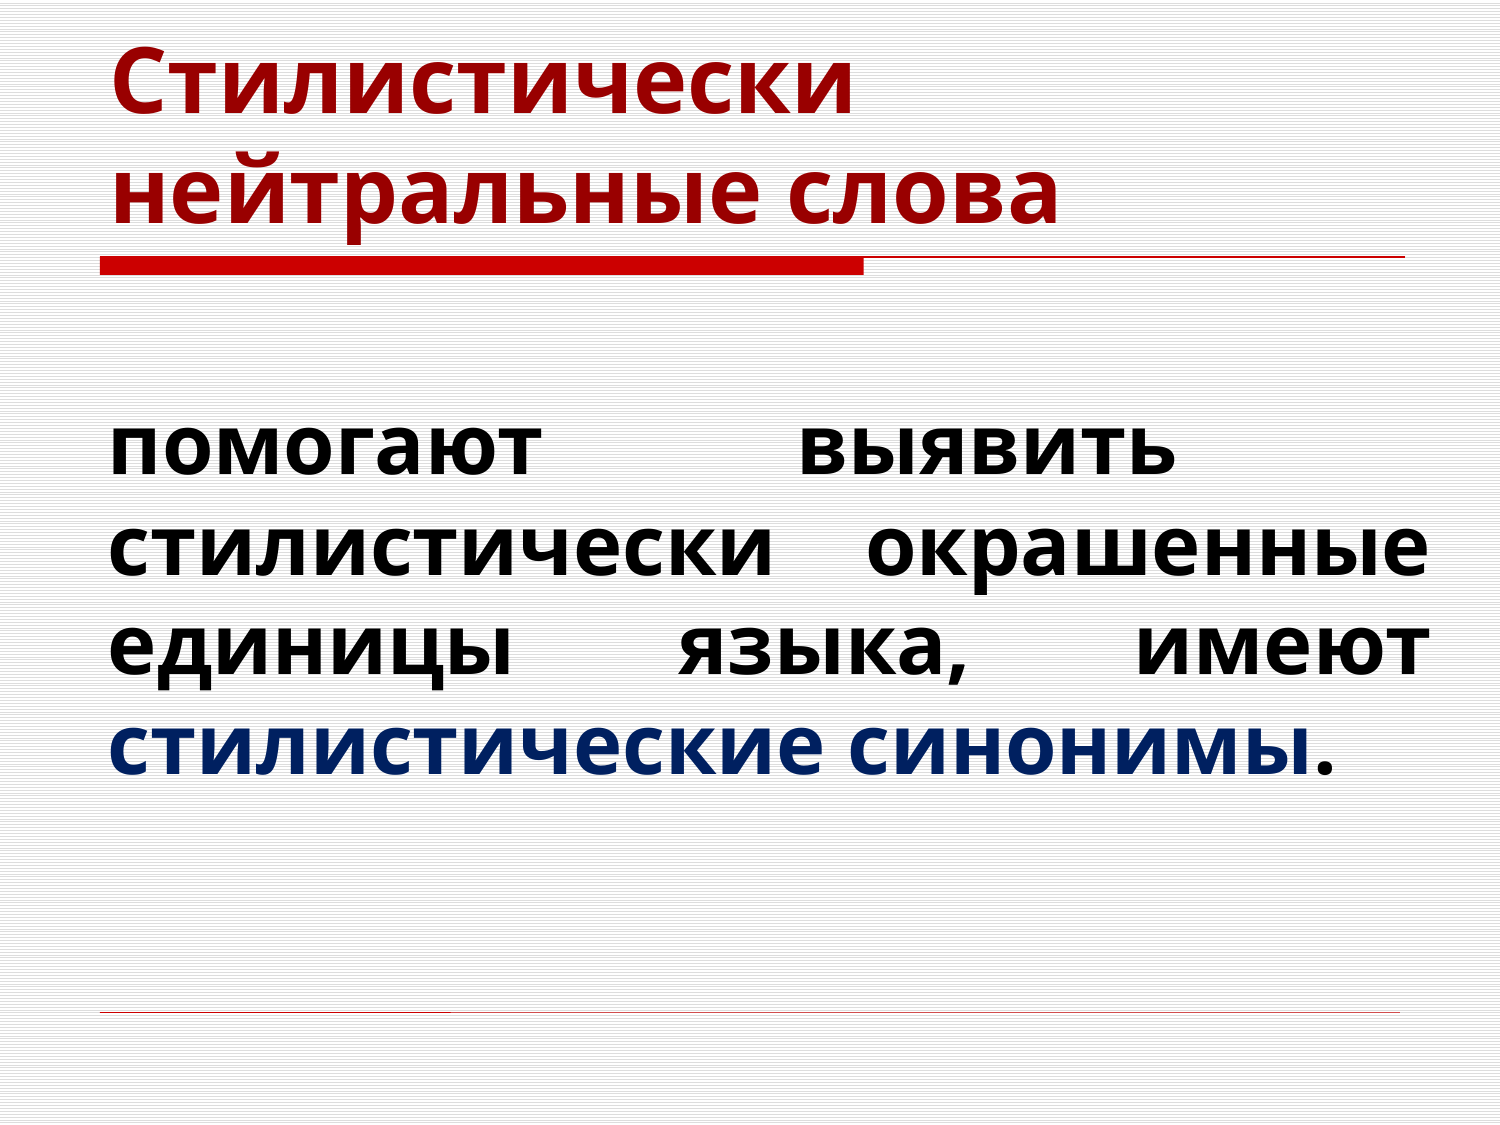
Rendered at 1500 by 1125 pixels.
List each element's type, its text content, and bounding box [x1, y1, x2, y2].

title Стилистически нейтральные слова [94, 50, 1407, 250]
list помогают выявить стилистически окрашенные единицы языка, имеют стилистические синонимы. [92, 287, 1447, 988]
